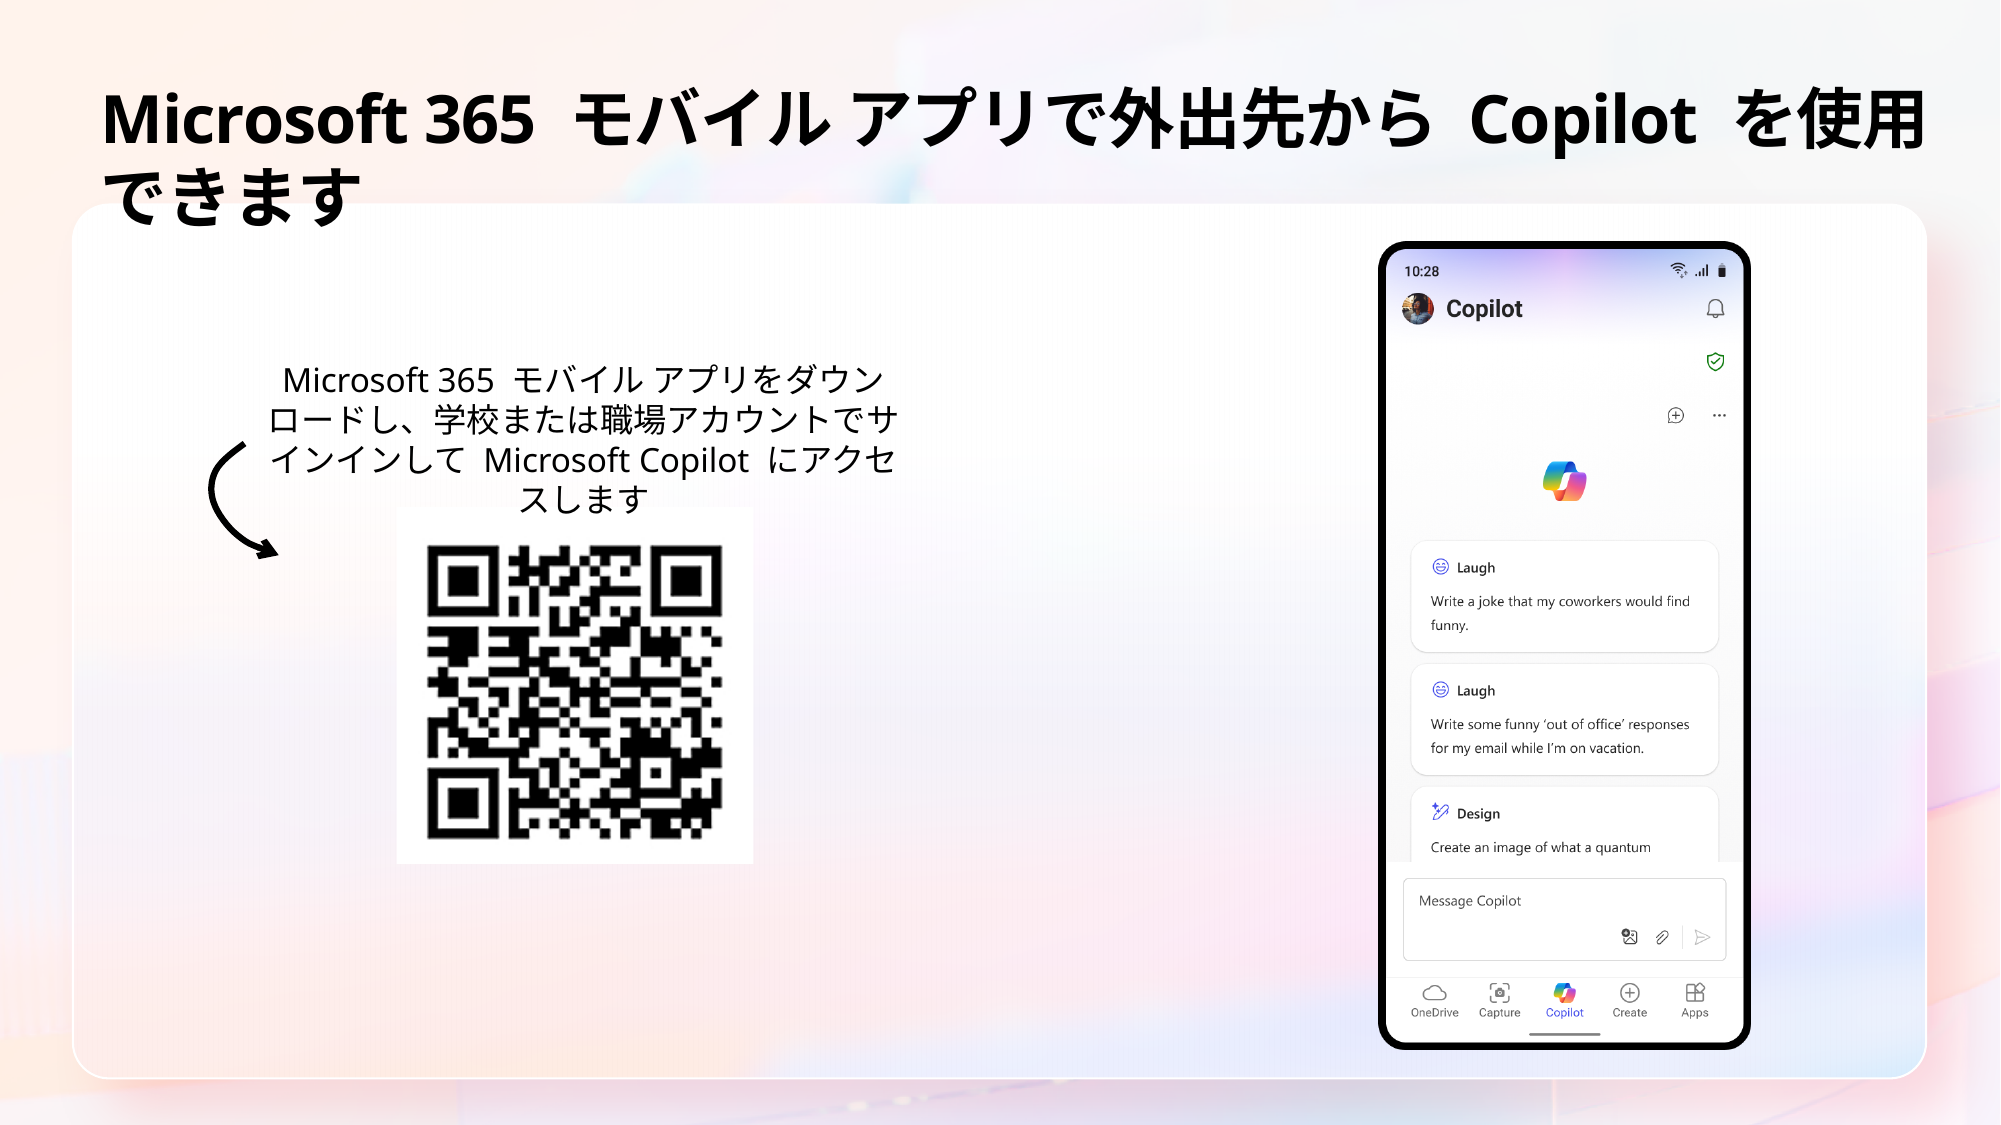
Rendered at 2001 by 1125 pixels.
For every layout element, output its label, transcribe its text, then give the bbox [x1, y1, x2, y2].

text_box [71, 207, 1928, 1080]
text_box [211, 443, 279, 558]
title Microsoft 365 モバイル アプリで外出先から Copilot を使用できます [85, 68, 1946, 207]
text_box Microsoft 365 モバイル アプリをダウンロードし、学校または職場アカウントでサインインして Microsoft Copilot にアクセスします [259, 359, 908, 519]
picture [1377, 240, 1752, 1057]
text_box [395, 519, 755, 865]
picture [418, 535, 732, 850]
